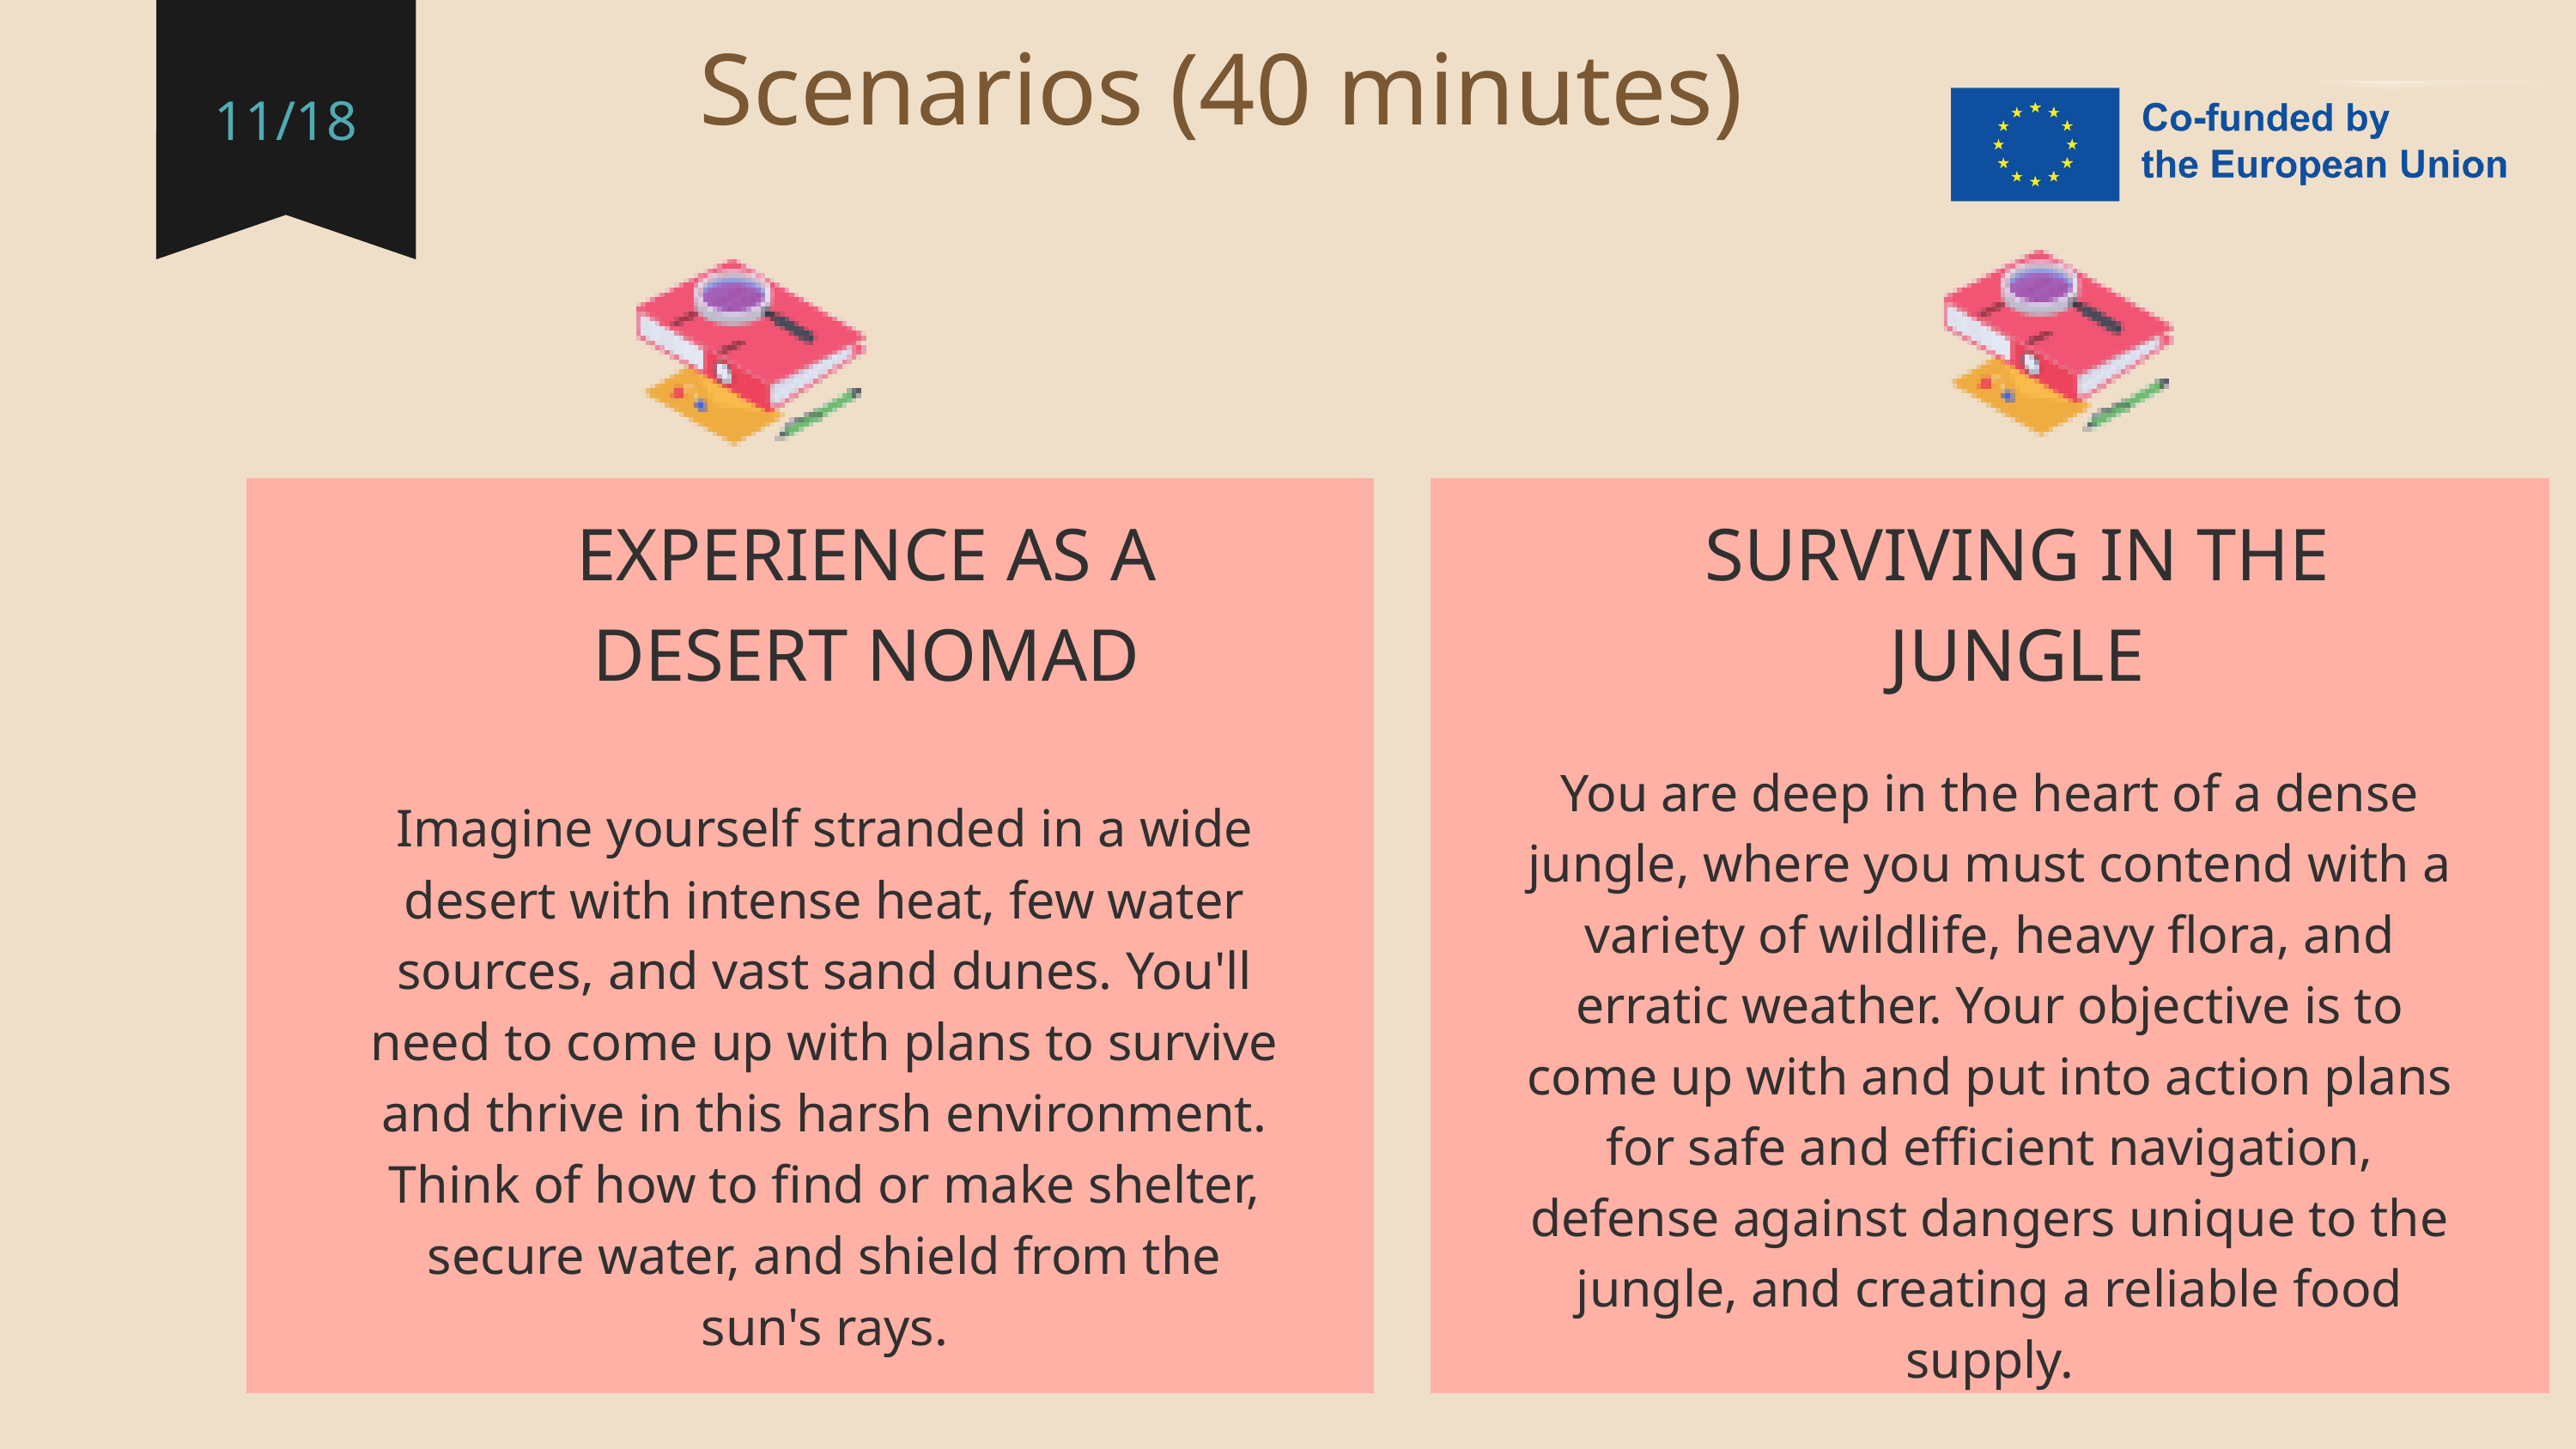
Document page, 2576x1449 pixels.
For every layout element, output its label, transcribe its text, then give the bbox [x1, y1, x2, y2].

text_box 11/18 [144, 76, 151, 152]
text_box [1943, 250, 2174, 437]
text_box [636, 259, 866, 446]
text_box 11/18 [420, 76, 428, 152]
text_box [246, 477, 1374, 1394]
text_box Scenarios (40 minutes) [499, 7, 1944, 145]
text_box [1943, 81, 2549, 209]
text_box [155, 0, 416, 260]
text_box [1430, 477, 2550, 1394]
